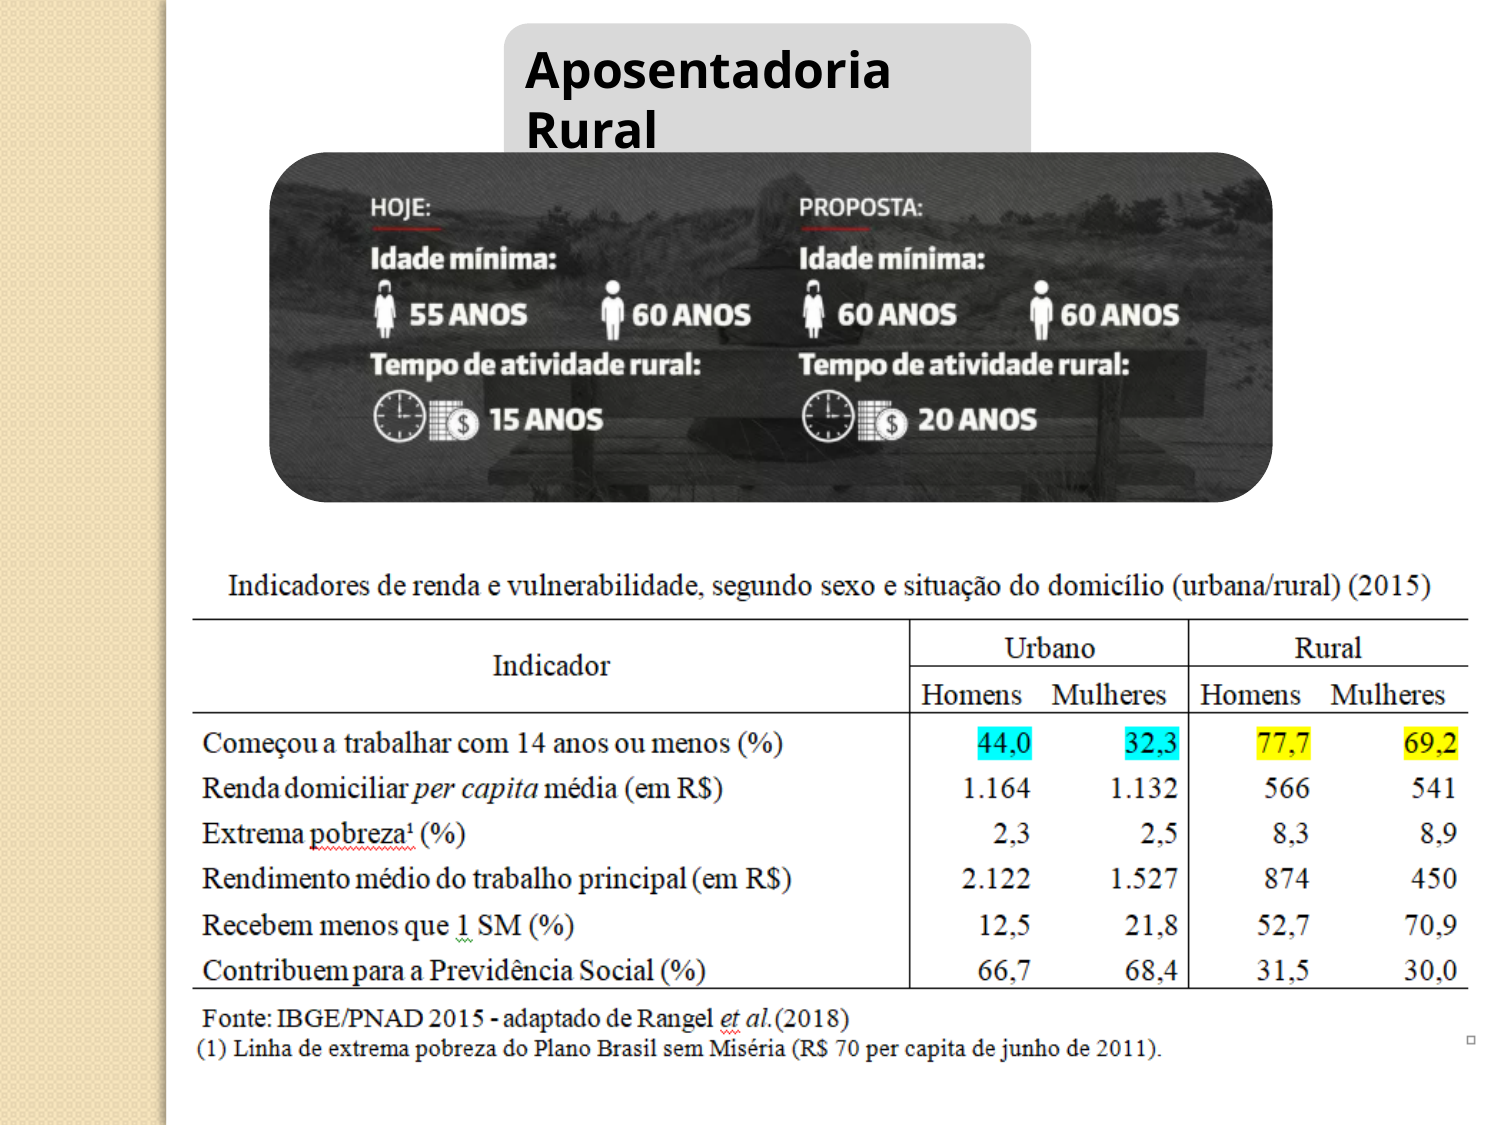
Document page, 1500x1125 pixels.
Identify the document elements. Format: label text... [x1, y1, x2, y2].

picture [269, 152, 1273, 503]
text_box Aposentadoria Rural [503, 23, 1032, 149]
picture [187, 562, 1477, 1069]
